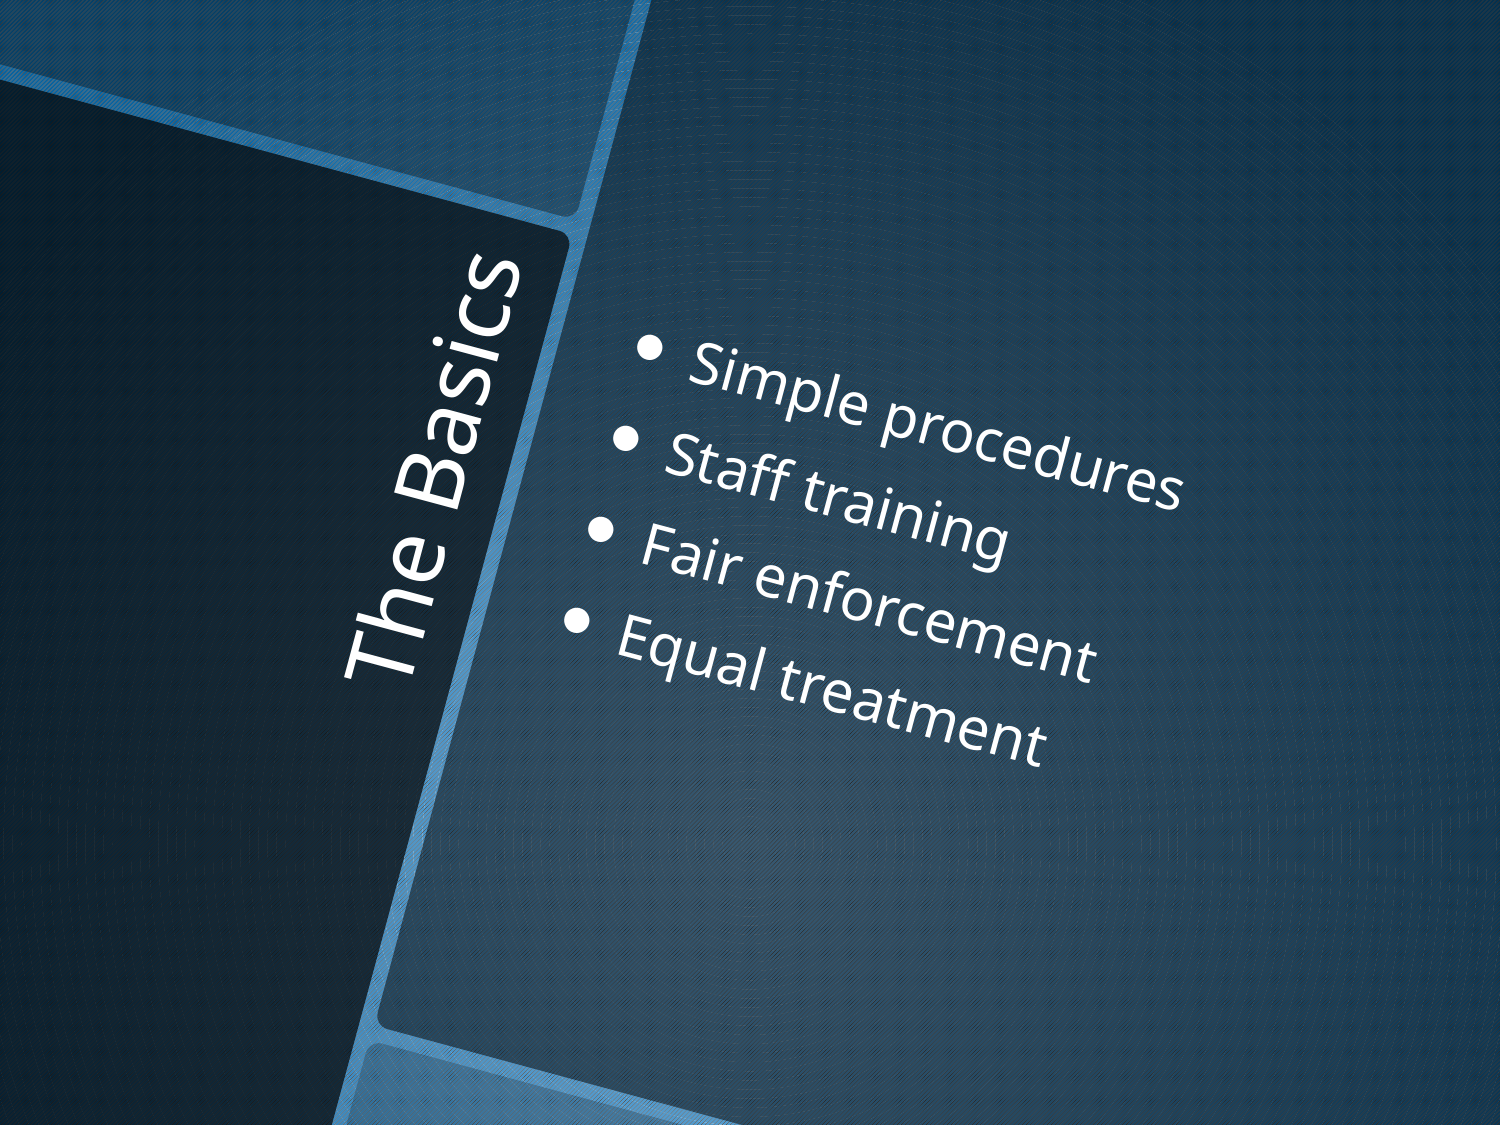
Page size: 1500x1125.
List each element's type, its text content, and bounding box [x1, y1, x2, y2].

list Simple procedures Staff training Fair enforcement Equal treatment [475, 72, 1430, 1076]
title The Basics [69, 181, 554, 1056]
